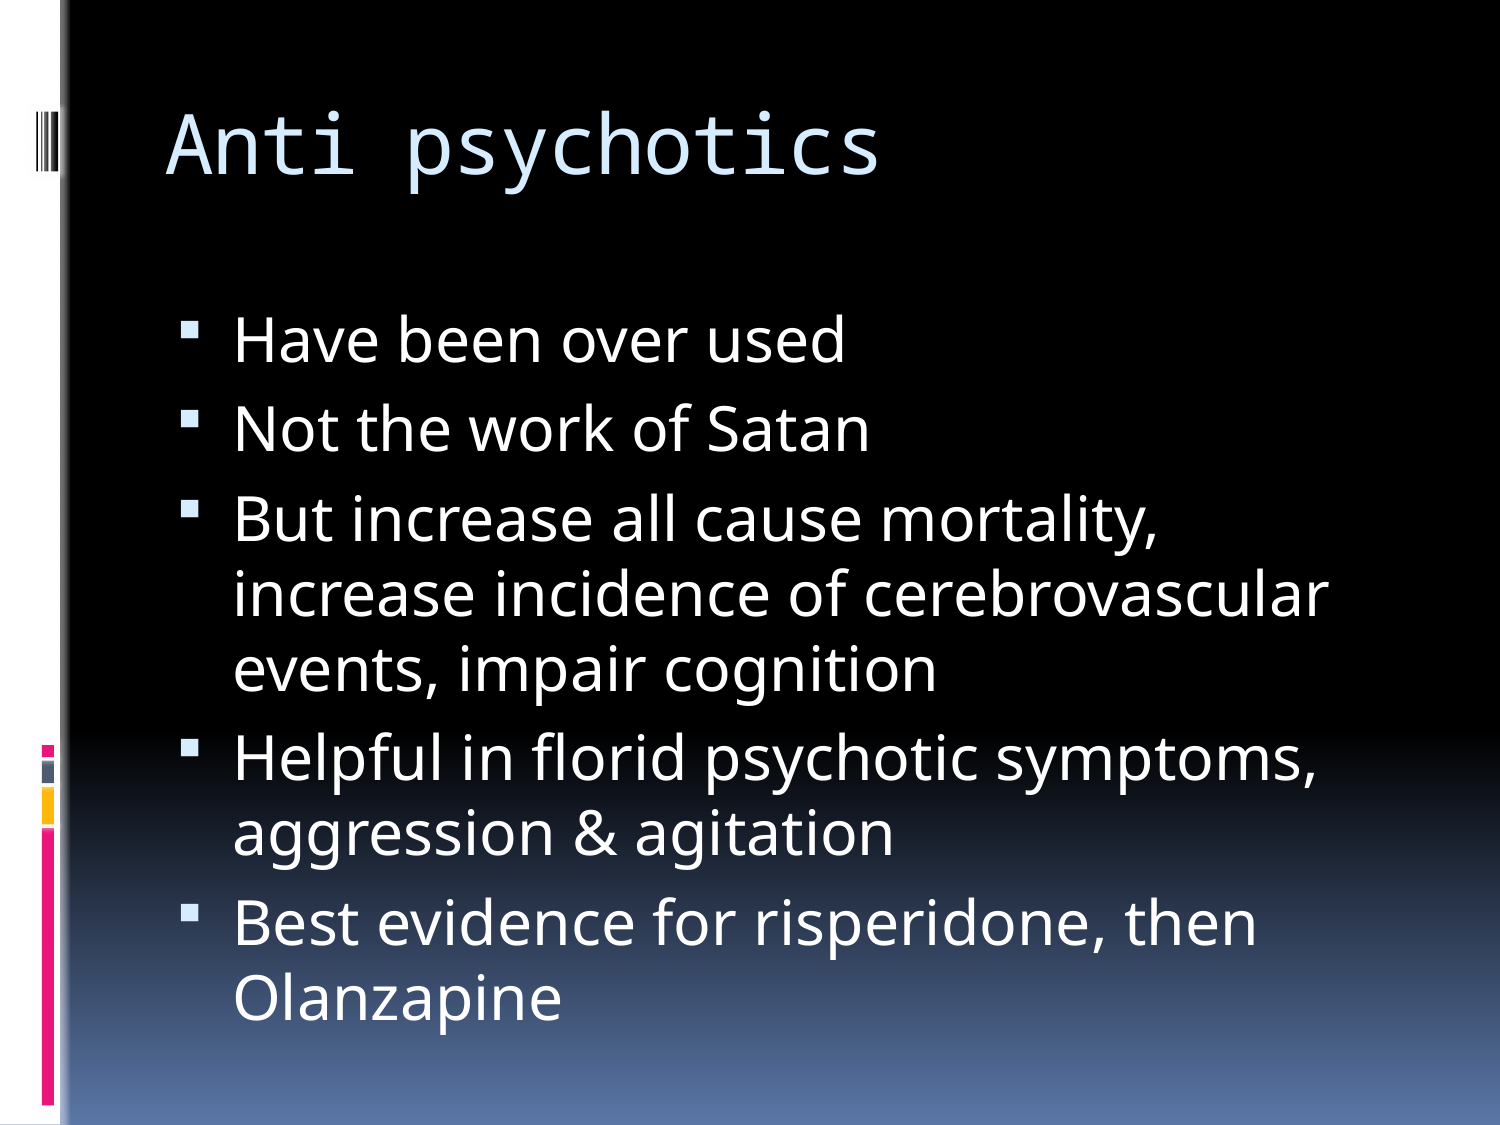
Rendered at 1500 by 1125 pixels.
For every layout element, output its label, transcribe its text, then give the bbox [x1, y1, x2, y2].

list Have been over used Not the work of Satan But increase all cause mortality, increase incidence of cerebrovascular events, impair cognition Helpful in florid psychotic symptoms, aggression & agitation Best evidence for risperidone, then Olanzapine [150, 292, 1425, 1043]
title Anti psychotics [150, 83, 1425, 234]
